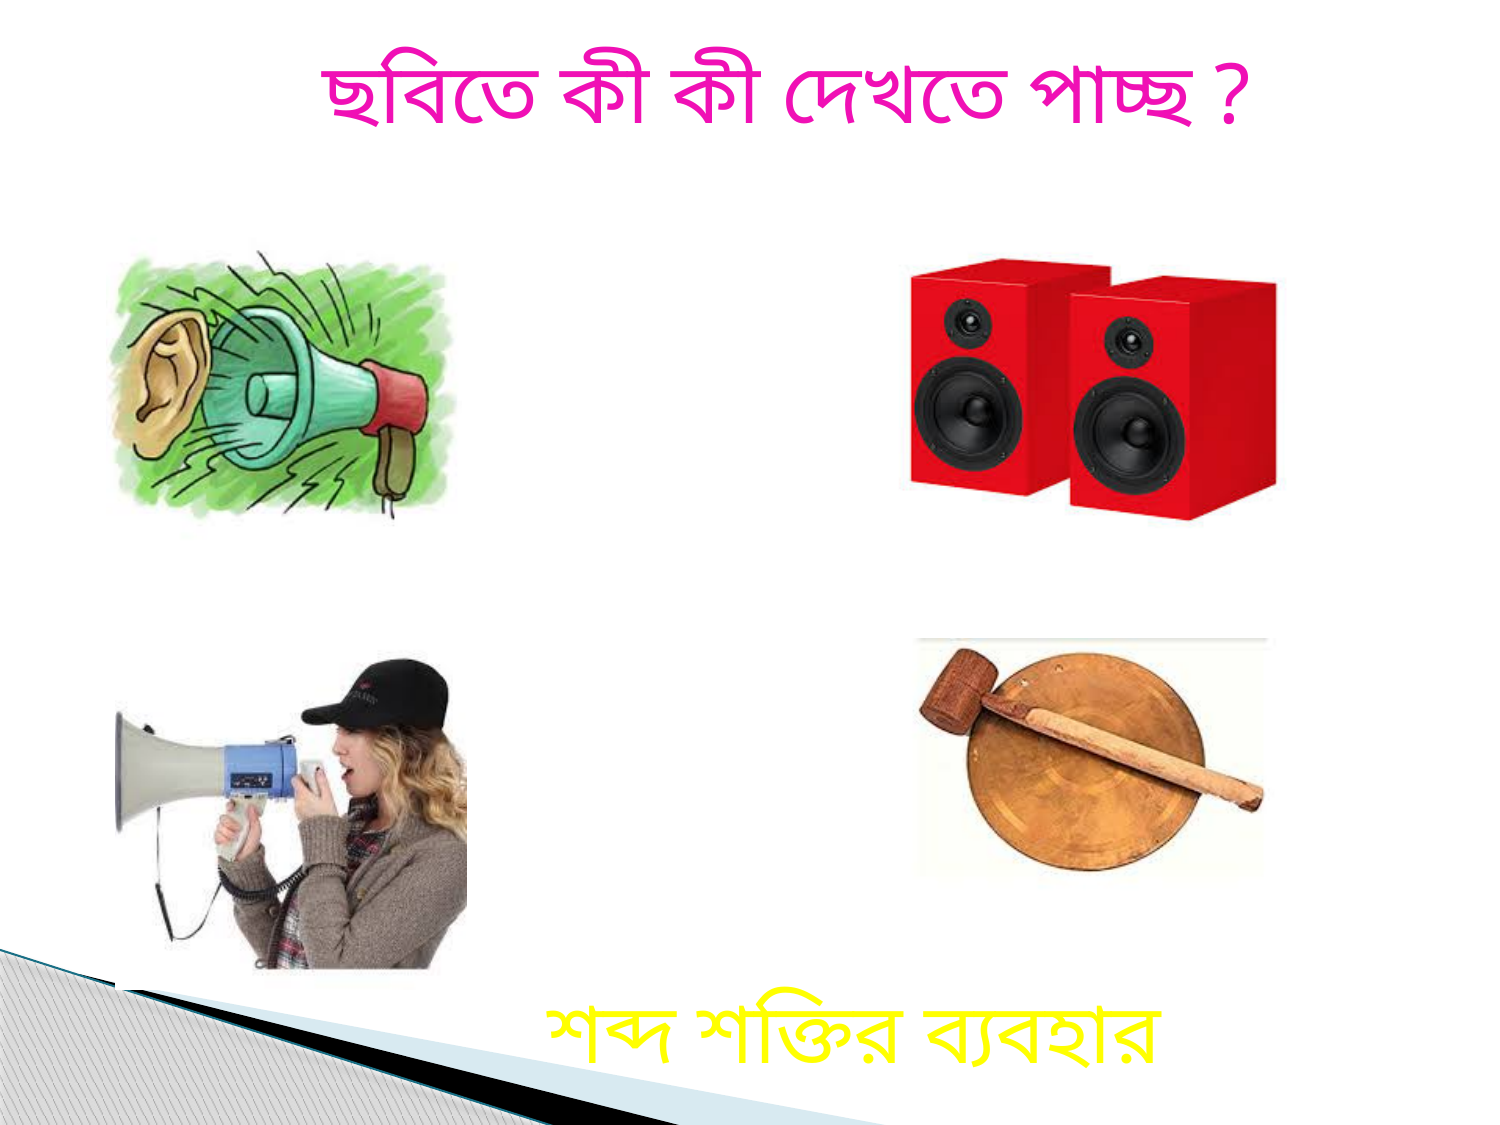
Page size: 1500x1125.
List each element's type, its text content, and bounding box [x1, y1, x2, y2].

text_box শব্দ শক্তির ব্যবহার [532, 972, 1265, 1088]
picture [858, 240, 1323, 534]
picture [862, 638, 1323, 906]
picture [106, 212, 462, 561]
text_box ছবিতে কী কী দেখতে পাচ্ছ ? [307, 32, 1266, 148]
picture [114, 638, 467, 991]
